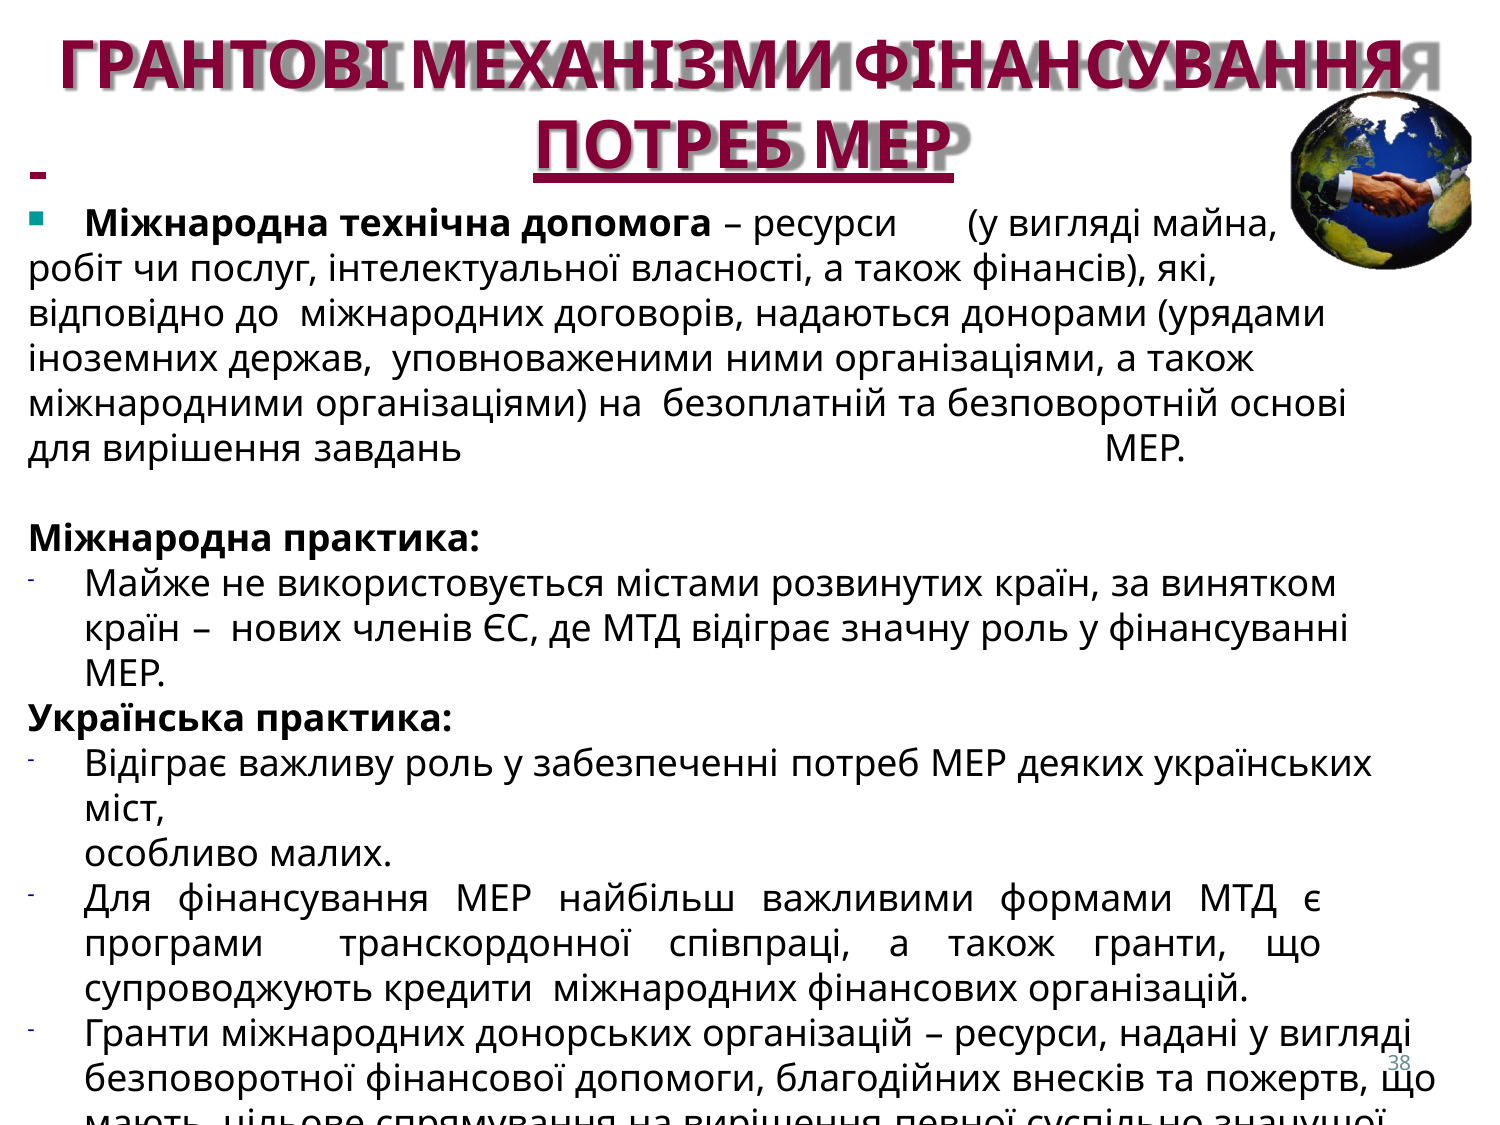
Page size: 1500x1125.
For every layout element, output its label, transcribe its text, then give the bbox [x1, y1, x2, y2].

text_box Міжнародна технічна допомога – ресурси (у вигляді майна, робіт чи послуг, інтелектуальної власності, а також фінансів), які, відповідно до міжнародних договорів, надаються донорами (урядами іноземних держав, уповноваженими ними організаціями, а також міжнародними організаціями) на безоплатній та безповоротній основі для вирішення завдань МЕР. Міжнародна практика: Майже не використовується містами розвинутих країн, за винятком країн – нових членів ЄС, де МТД відіграє значну роль у фінансуванні МЕР. Українська практика: Відіграє важливу роль у забезпеченні потреб МЕР деяких українських міст, особливо малих. Для фінансування МЕР найбільш важливими формами МТД є програми транскордонної співпраці, а також гранти, що супроводжують кредити міжнародних фінансових організацій. Гранти міжнародних донорських організацій – ресурси, надані у вигляді безповоротної фінансової допомоги, благодійних внесків та пожертв, що мають цільове спрямування на вирішення певної суспільно значущої проблеми. [25, 278, 1474, 1125]
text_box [15, 0, 1500, 271]
